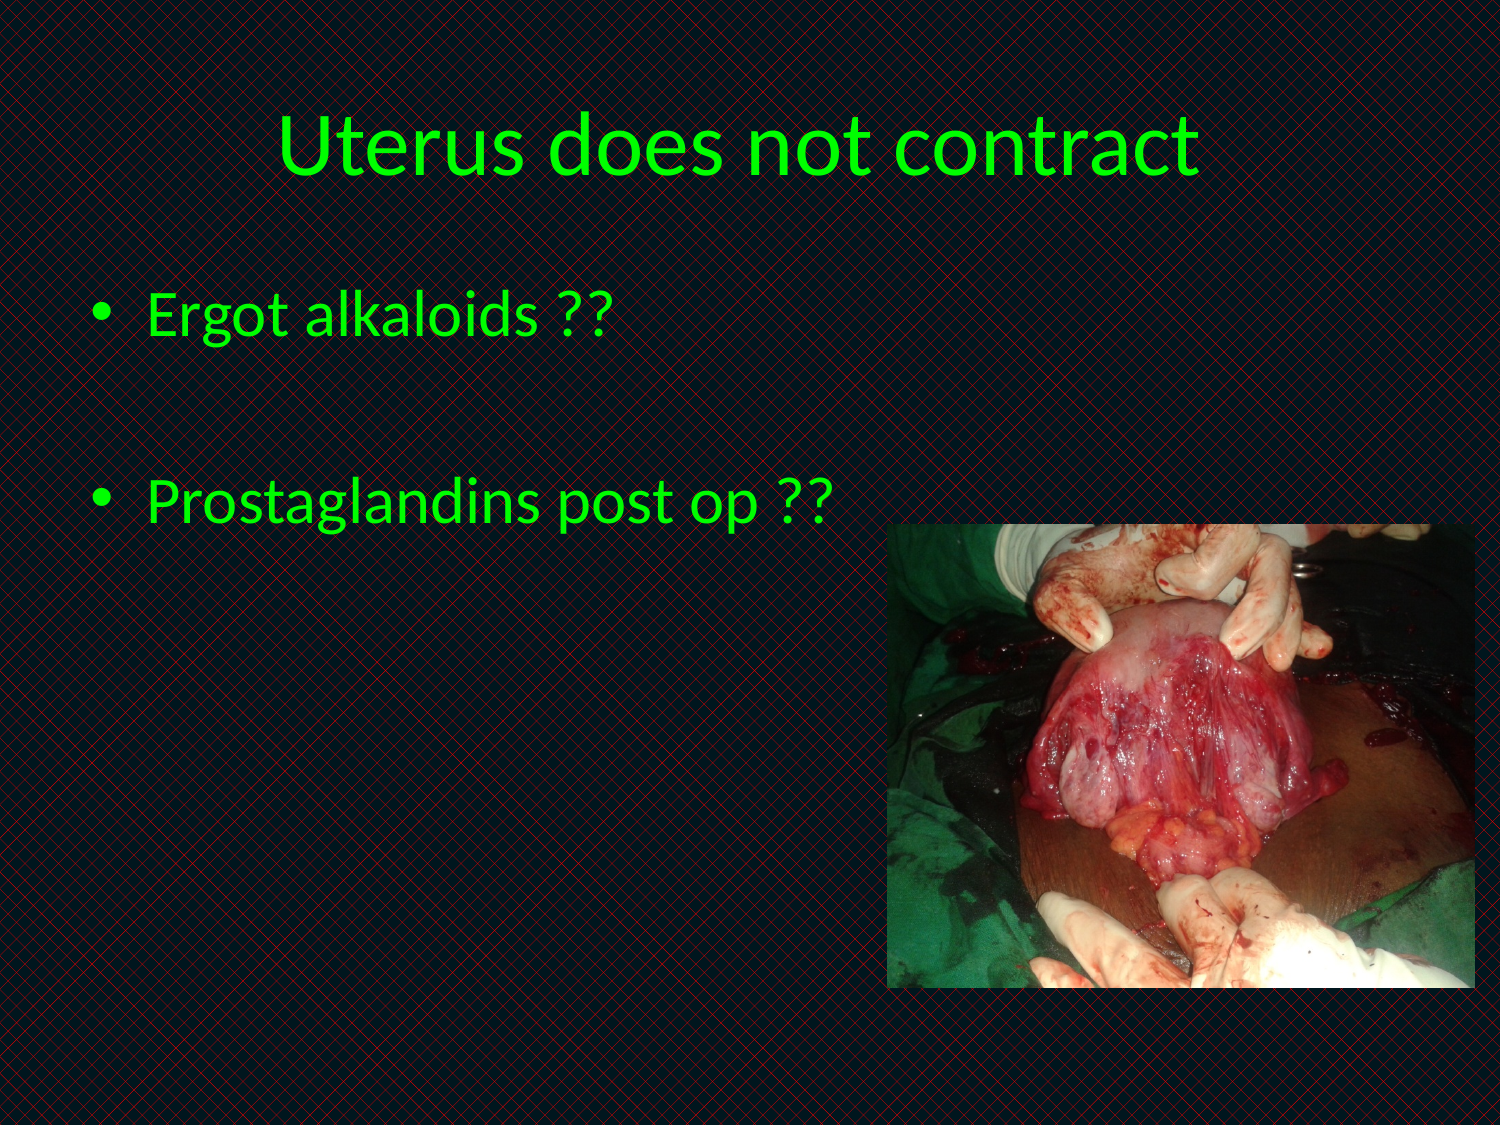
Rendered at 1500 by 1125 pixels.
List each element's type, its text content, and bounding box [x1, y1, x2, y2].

list Ergot alkaloids ?? Prostaglandins post op ?? [75, 262, 1425, 1005]
picture [887, 524, 1476, 988]
title Uterus does not contract [75, 45, 1425, 233]
